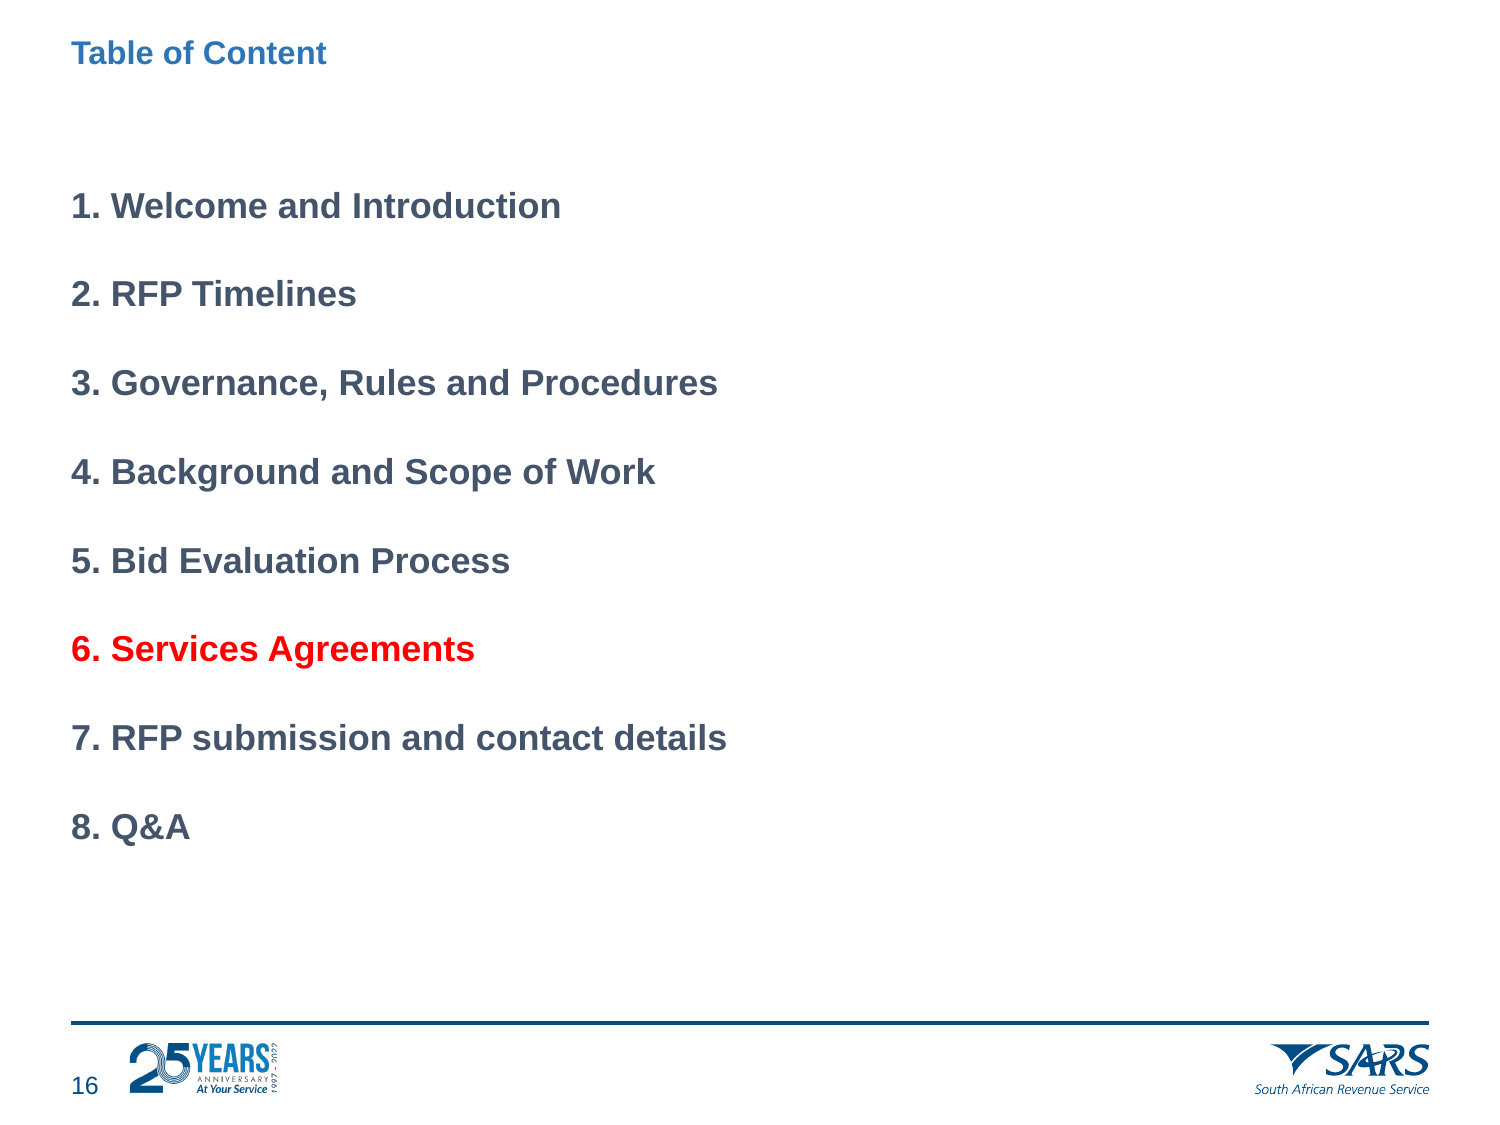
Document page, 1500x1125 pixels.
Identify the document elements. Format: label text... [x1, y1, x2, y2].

list 1. Welcome and Introduction 2. RFP Timelines 3. Governance, Rules and Procedures 4. Background and Scope of Work 5. Bid Evaluation Process 6. Services Agreements 7. RFP submission and contact details 8. Q&A [56, 159, 1430, 857]
title Table of Content [56, 28, 1350, 116]
slide_number 15 [56, 1054, 394, 1115]
